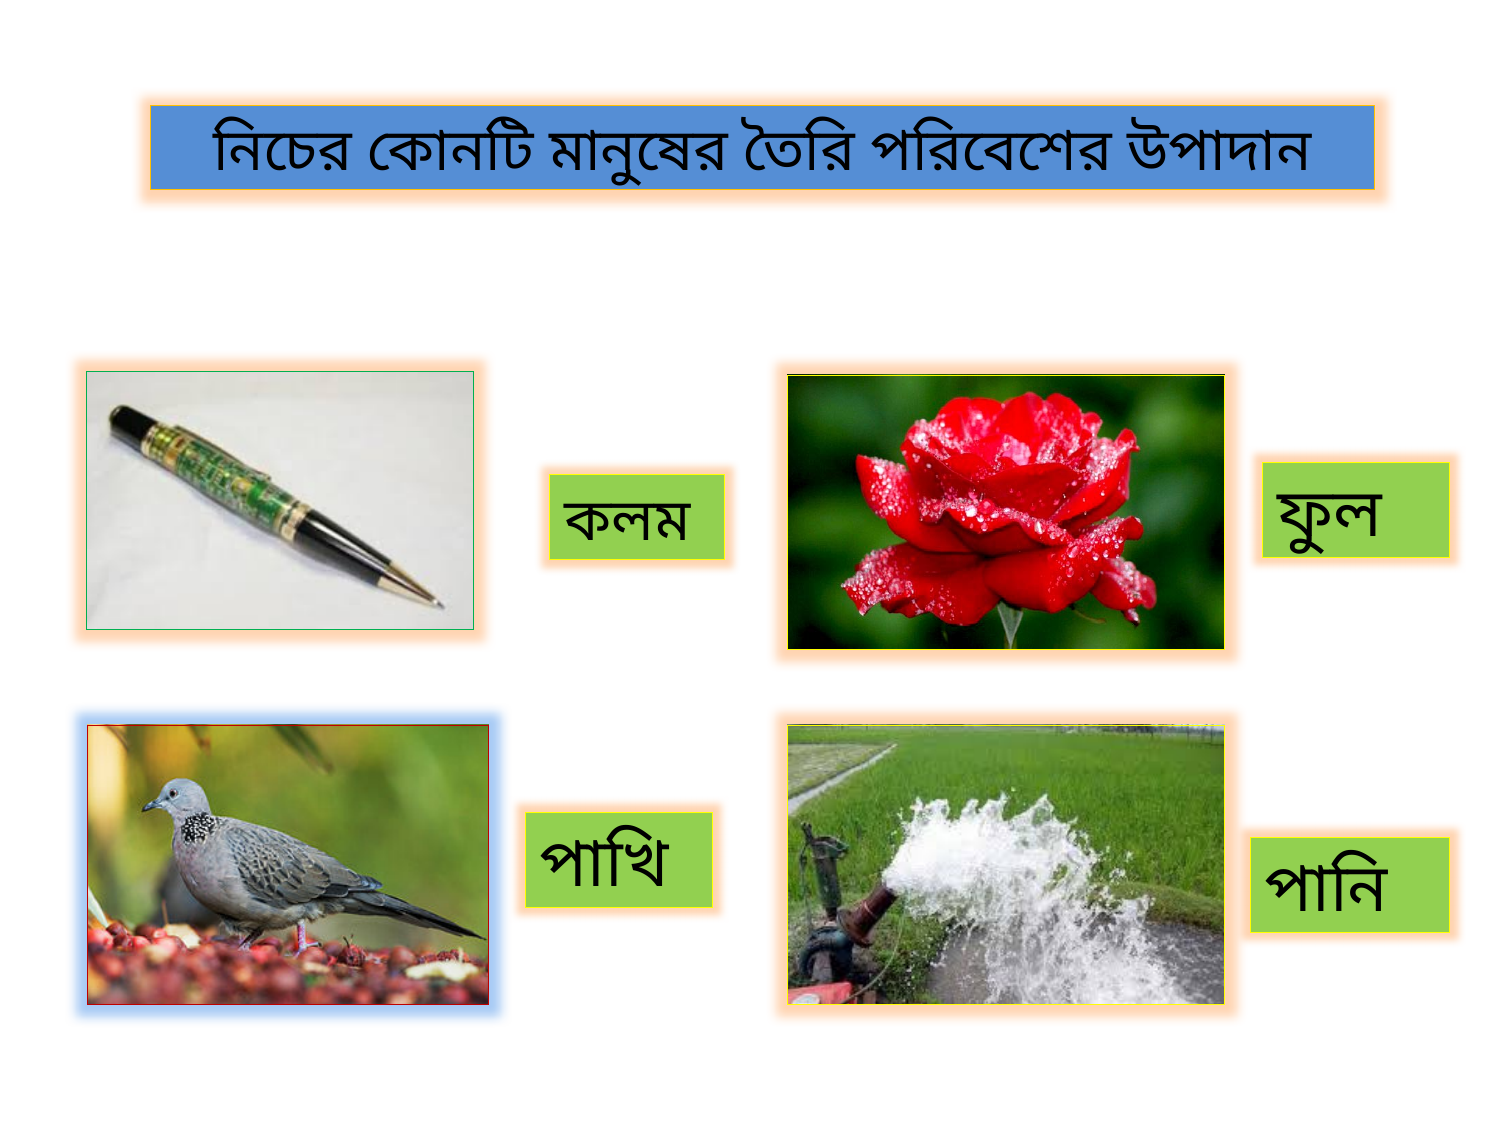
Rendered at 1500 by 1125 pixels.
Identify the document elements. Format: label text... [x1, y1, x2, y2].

text_box পানি [1250, 837, 1450, 933]
picture [787, 724, 1226, 1005]
text_box কলম [549, 474, 725, 560]
text_box নিচের কোনটি মানুষের তৈরি পরিবেশের উপাদান [150, 105, 1375, 190]
picture [787, 374, 1226, 651]
picture [87, 724, 489, 1005]
text_box পাখি [525, 812, 713, 908]
picture [85, 371, 474, 630]
text_box ফুল [1262, 462, 1450, 558]
